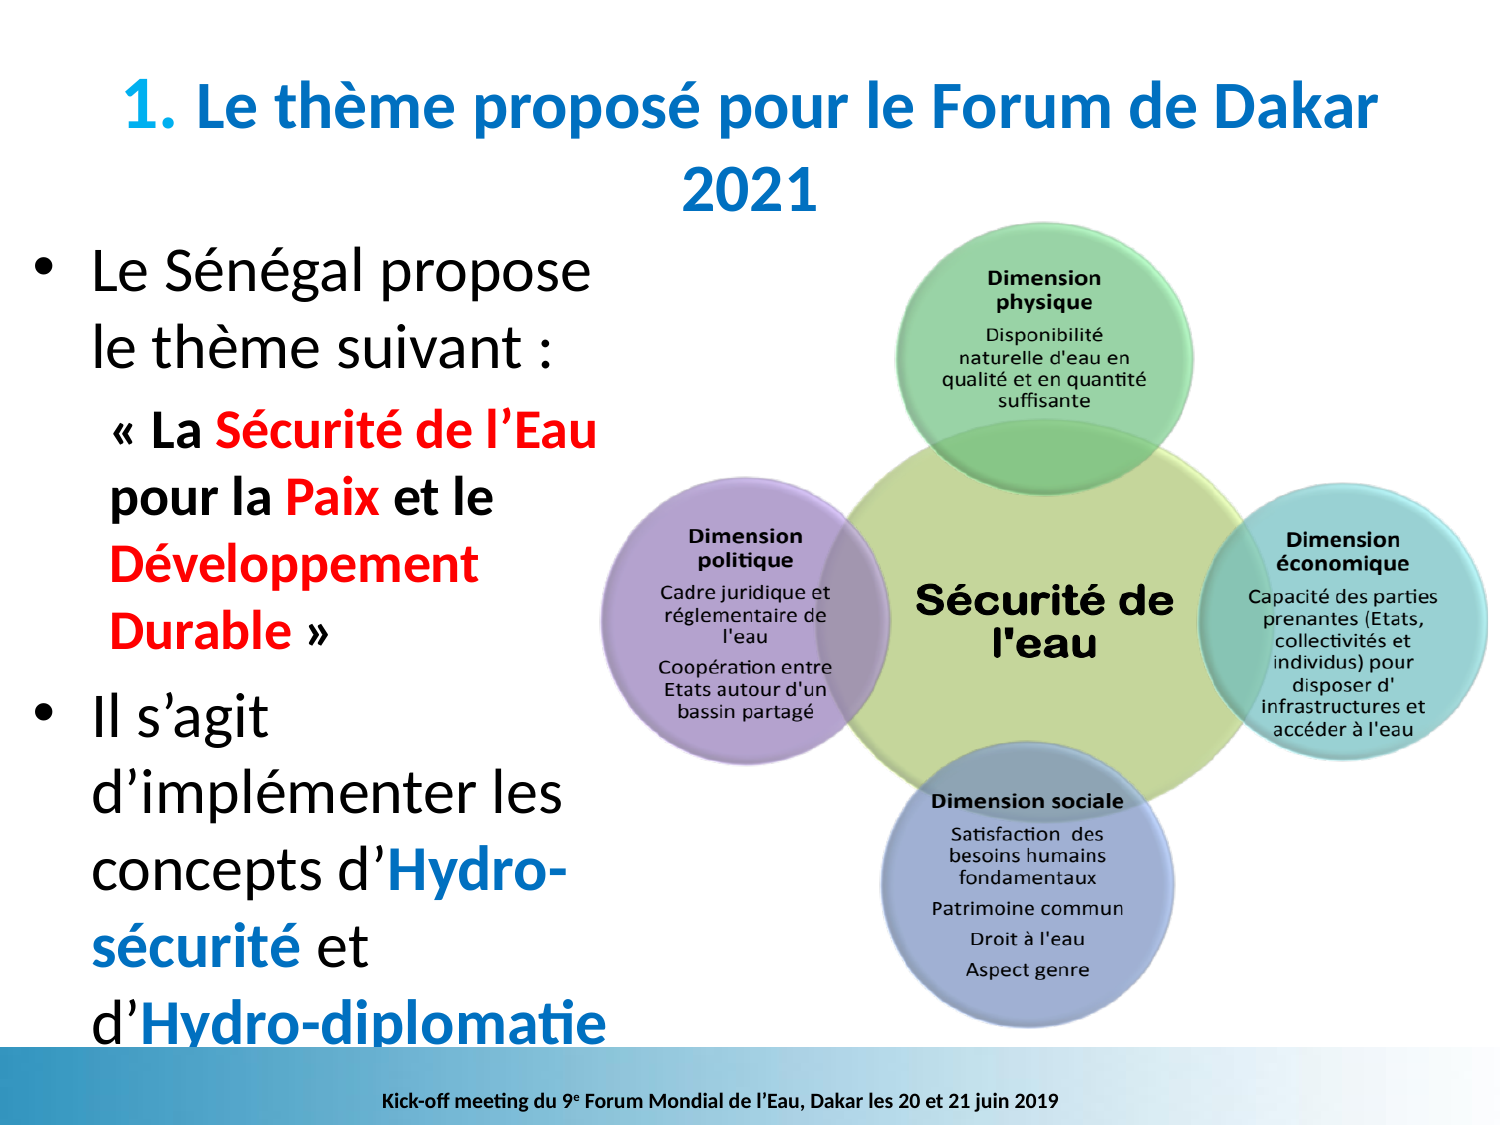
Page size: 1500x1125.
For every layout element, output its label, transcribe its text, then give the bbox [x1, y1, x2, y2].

list Le Sénégal propose le thème suivant : « La Sécurité de l’Eau pour la Paix et le Développement Durable » Il s’agit d’implémenter les concepts d’Hydro-sécurité et d’Hydro-diplomatie [17, 219, 629, 1045]
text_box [0, 1046, 1500, 1125]
picture [597, 219, 1489, 1029]
title 1. Le thème proposé pour le Forum de Dakar 2021 [75, 45, 1425, 219]
